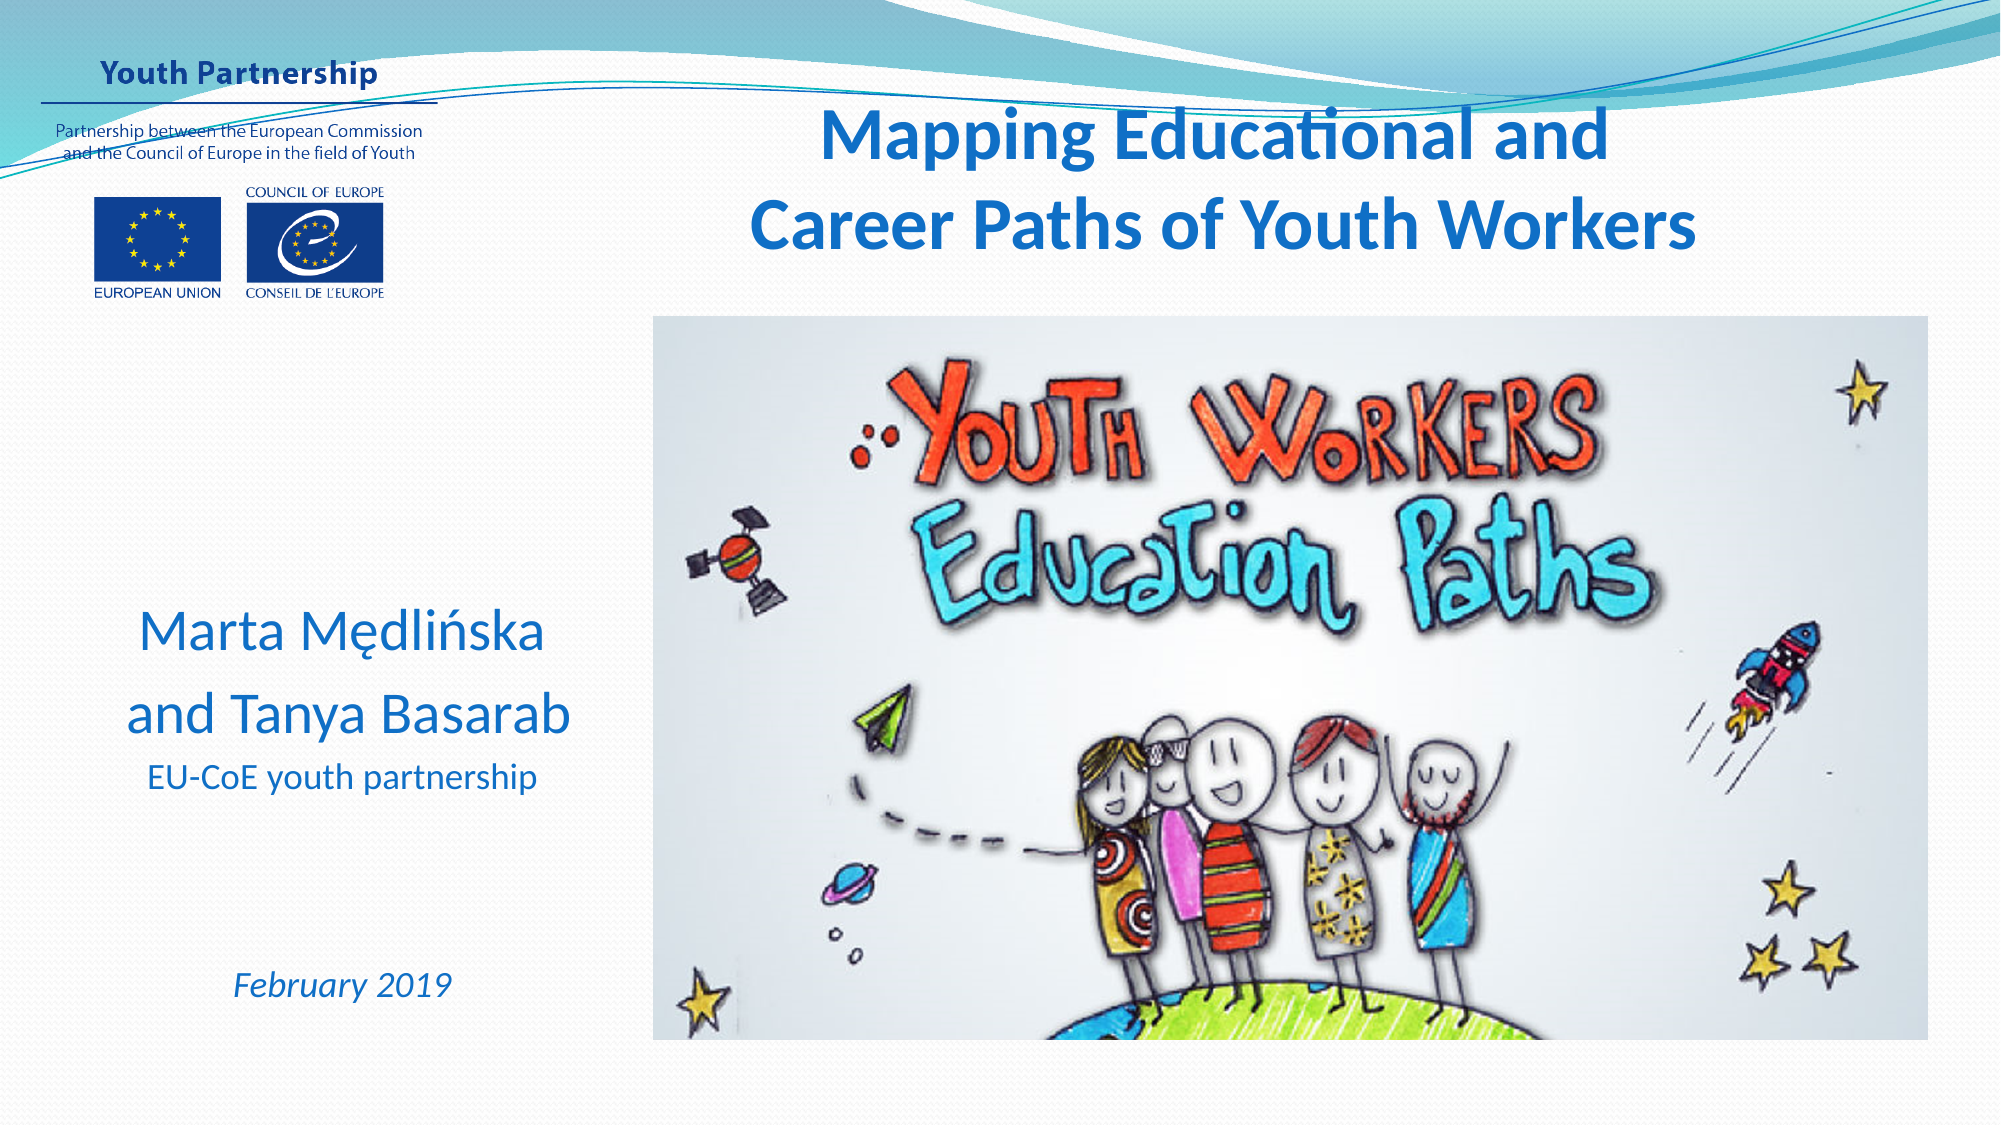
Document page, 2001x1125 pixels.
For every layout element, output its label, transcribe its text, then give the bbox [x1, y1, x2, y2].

picture [653, 316, 1928, 1040]
picture [0, 0, 475, 364]
list Marta Mędlińska and Tanya Basarab EU-CoE youth partnership February 2019 [53, 583, 633, 1015]
title Mapping Educational and Career Paths of Youth Workers [517, 91, 1932, 265]
